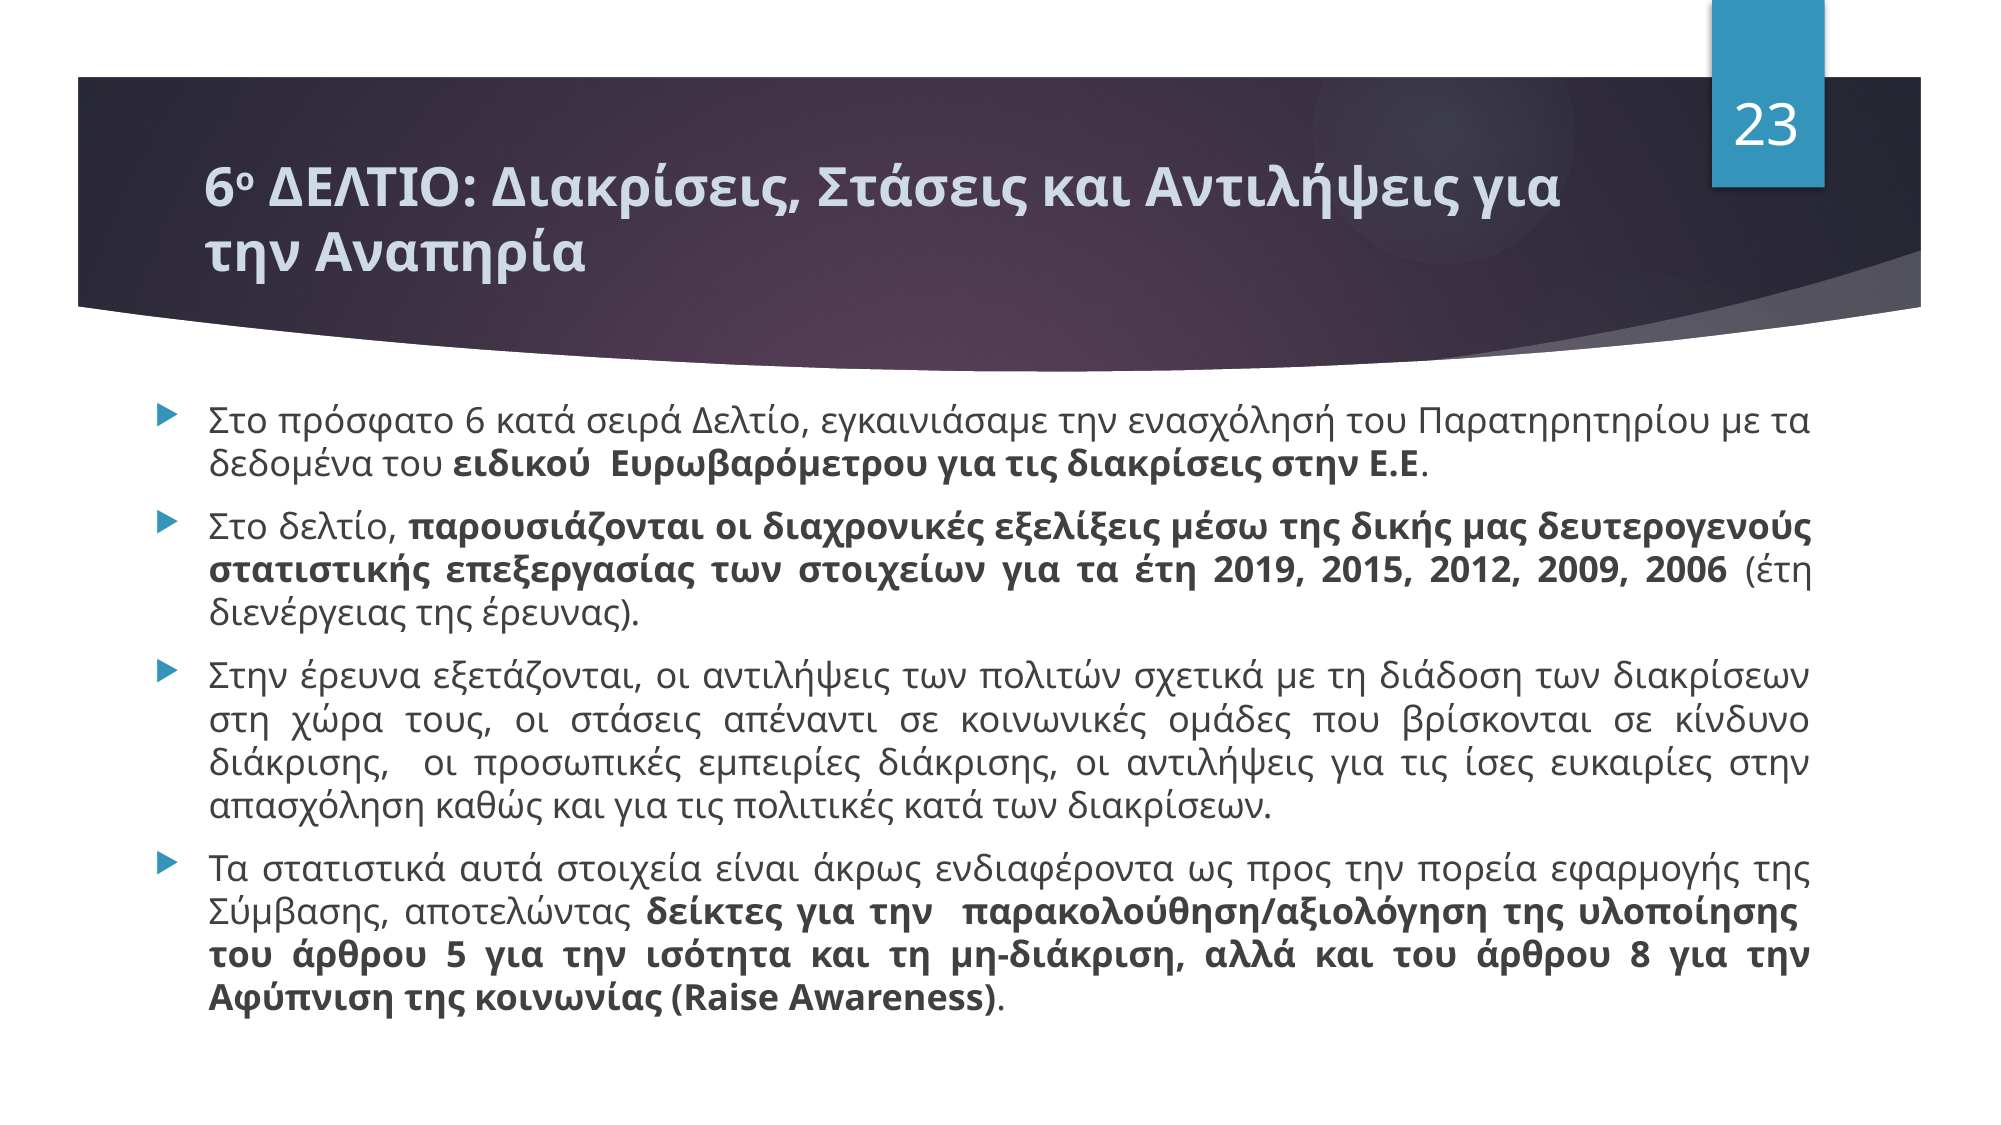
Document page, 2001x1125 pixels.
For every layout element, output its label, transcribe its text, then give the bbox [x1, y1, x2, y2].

list Στο πρόσφατο 6 κατά σειρά Δελτίο, εγκαινιάσαμε την ενασχόλησή του Παρατηρητηρίου με τα δεδομένα του ειδικού Ευρωβαρόμετρου για τις διακρίσεις στην Ε.Ε. Στο δελτίο, παρουσιάζονται οι διαχρονικές εξελίξεις μέσω της δικής μας δευτερογενούς στατιστικής επεξεργασίας των στοιχείων για τα έτη 2019, 2015, 2012, 2009, 2006 (έτη διενέργειας της έρευνας). Στην έρευνα εξετάζονται, οι αντιλήψεις των πολιτών σχετικά με τη διάδοση των διακρίσεων στη χώρα τους, οι στάσεις απέναντι σε κοινωνικές ομάδες που βρίσκονται σε κίνδυνο διάκρισης, οι προσωπικές εμπειρίες διάκρισης, οι αντιλήψεις για τις ίσες ευκαιρίες στην απασχόληση καθώς και για τις πολιτικές κατά των διακρίσεων. Τα στατιστικά αυτά στοιχεία είναι άκρως ενδιαφέροντα ως προς την πορεία εφαρμογής της Σύμβασης, αποτελώντας δείκτες για την παρακολούθηση/αξιολόγηση της υλοποίησης του άρθρου 5 για την ισότητα και τη μη-διάκριση, αλλά και του άρθρου 8 για την Αφύπνιση της κοινωνίας (Raise Awareness). [139, 390, 1829, 1027]
title 6ο ΔΕΛΤΙΟ: Διακρίσεις, Στάσεις και Αντιλήψεις για την Αναπηρία [189, 159, 1627, 276]
slide_number 23 [1698, 48, 1836, 175]
